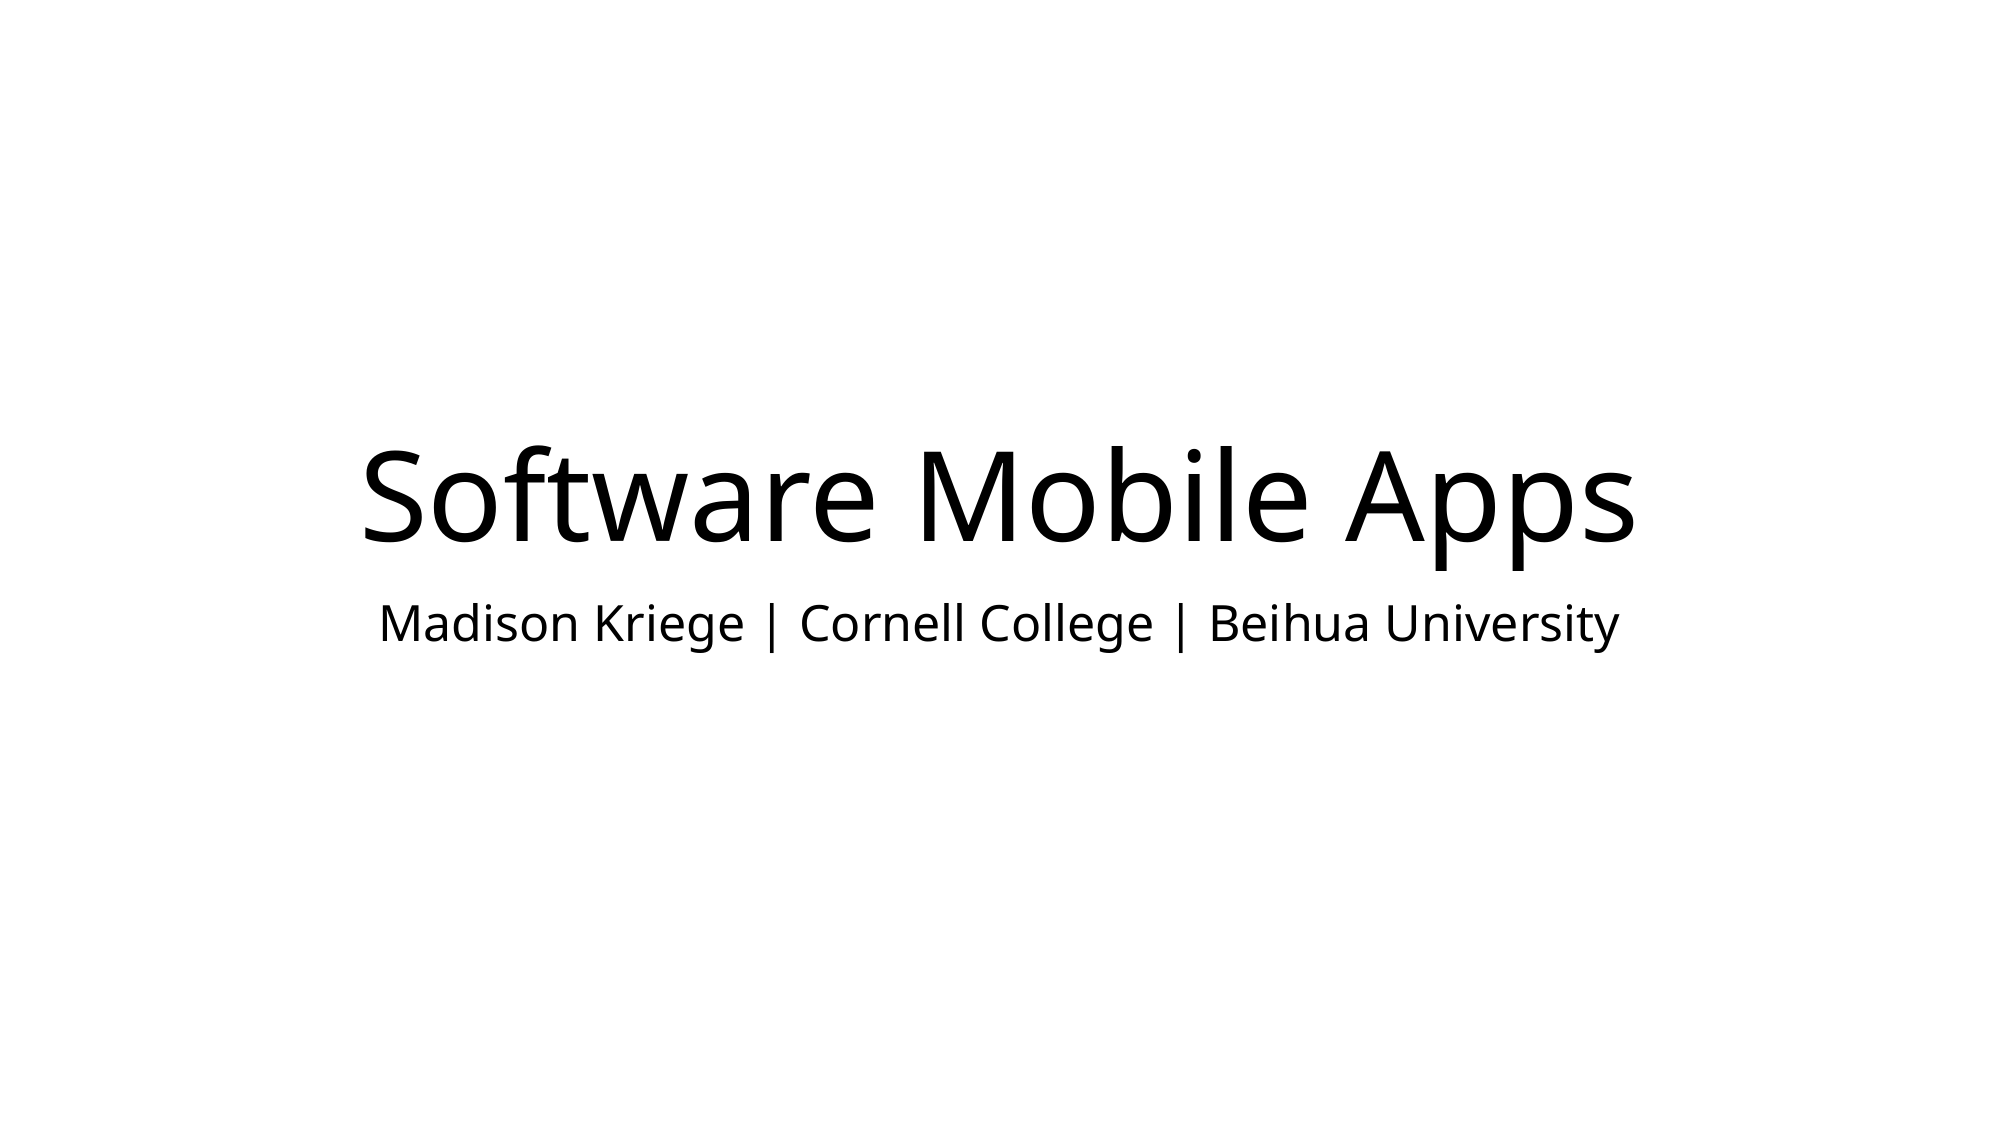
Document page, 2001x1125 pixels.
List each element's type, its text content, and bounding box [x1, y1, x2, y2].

subtitle Madison Kriege | Cornell College | Beihua University [249, 590, 1750, 863]
title Software Mobile Apps [249, 184, 1750, 576]
